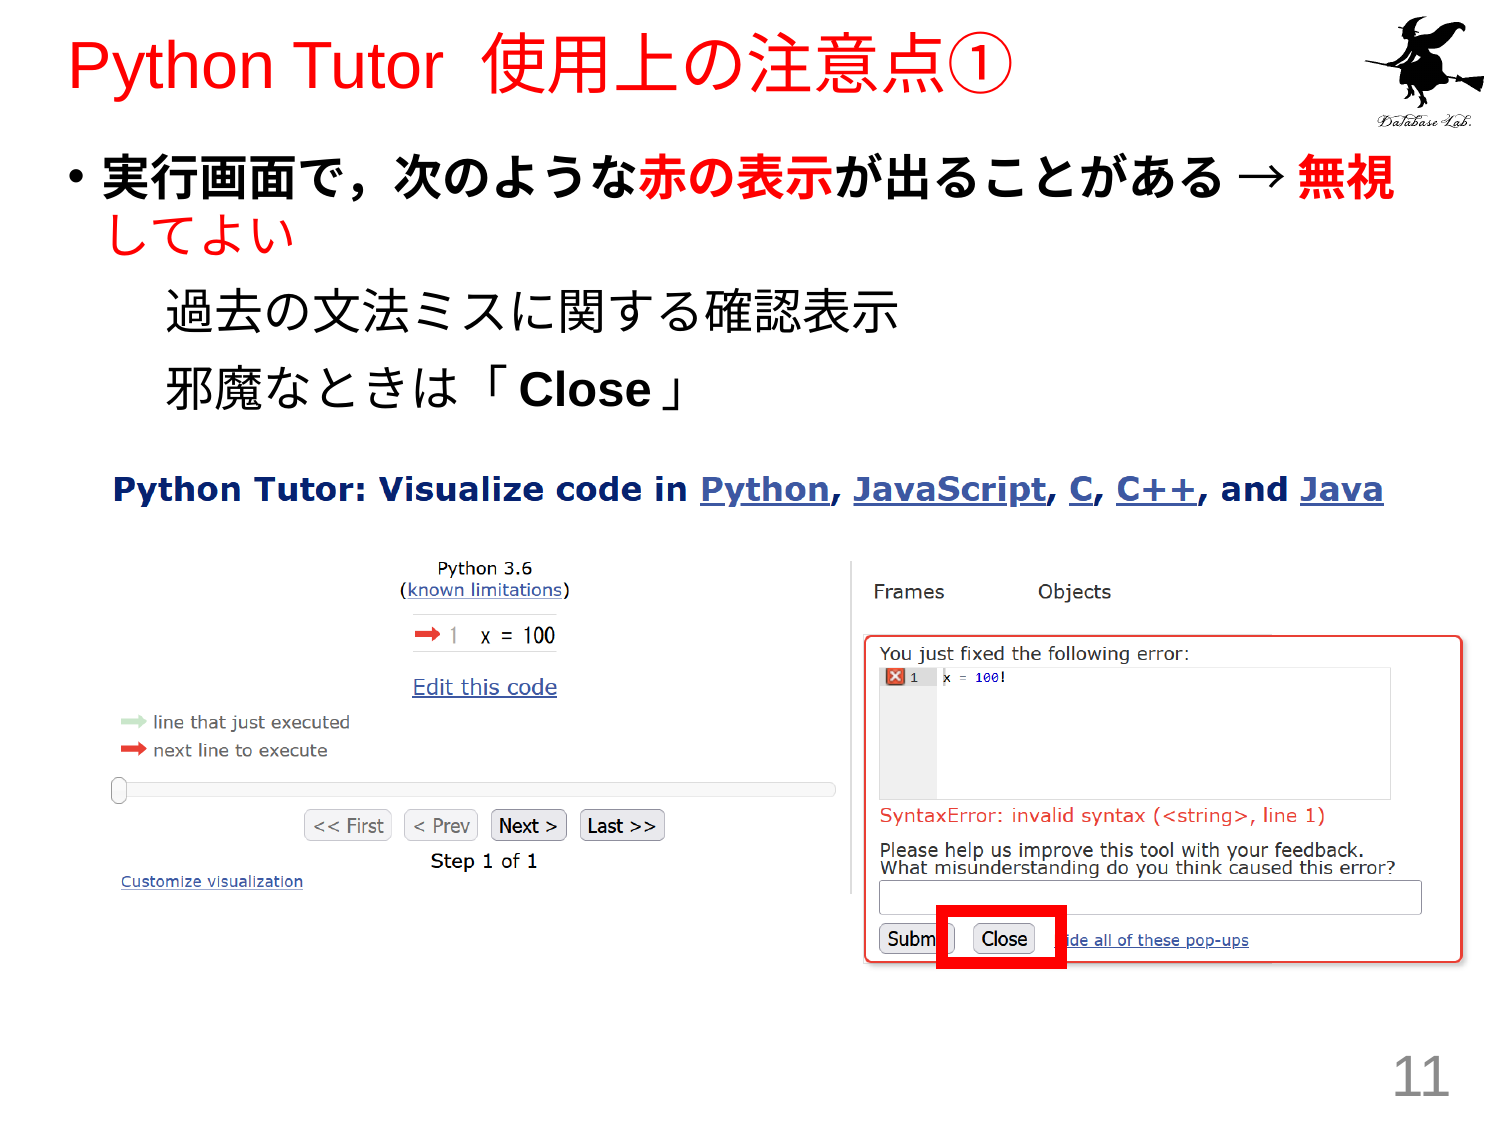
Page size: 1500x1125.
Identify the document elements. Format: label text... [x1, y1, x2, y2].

picture [78, 457, 1480, 987]
list 実行画面で，次のような赤の表示が出ることがある → 無視してよい 過去の文法ミスに関する確認表示 邪魔なときは「Close」 [52, 138, 1441, 425]
picture [1362, 14, 1486, 130]
slide_number 11 [1129, 1042, 1467, 1103]
title Python Tutor 使用上の注意点① [52, 28, 1441, 106]
